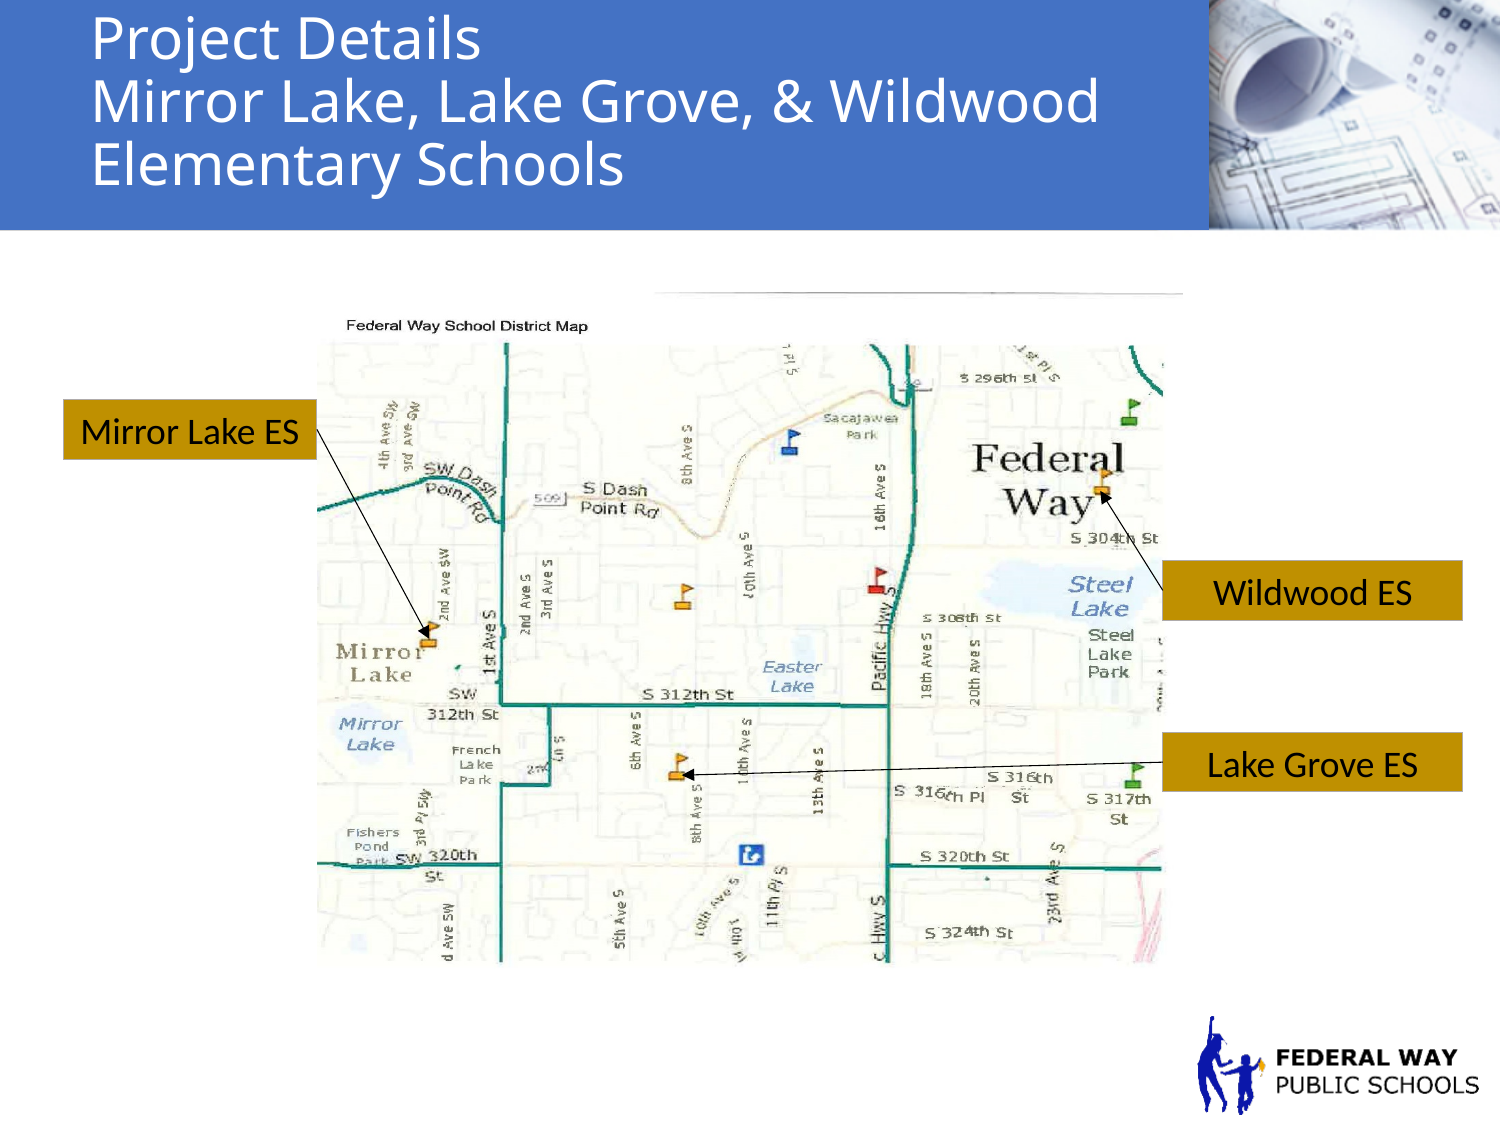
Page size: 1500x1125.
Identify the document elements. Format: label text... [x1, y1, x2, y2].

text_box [63, 399, 1463, 793]
title Project Details Mirror Lake, Lake Grove, & Wildwood Elementary Schools [75, 45, 1425, 233]
picture [0, 0, 1500, 1125]
